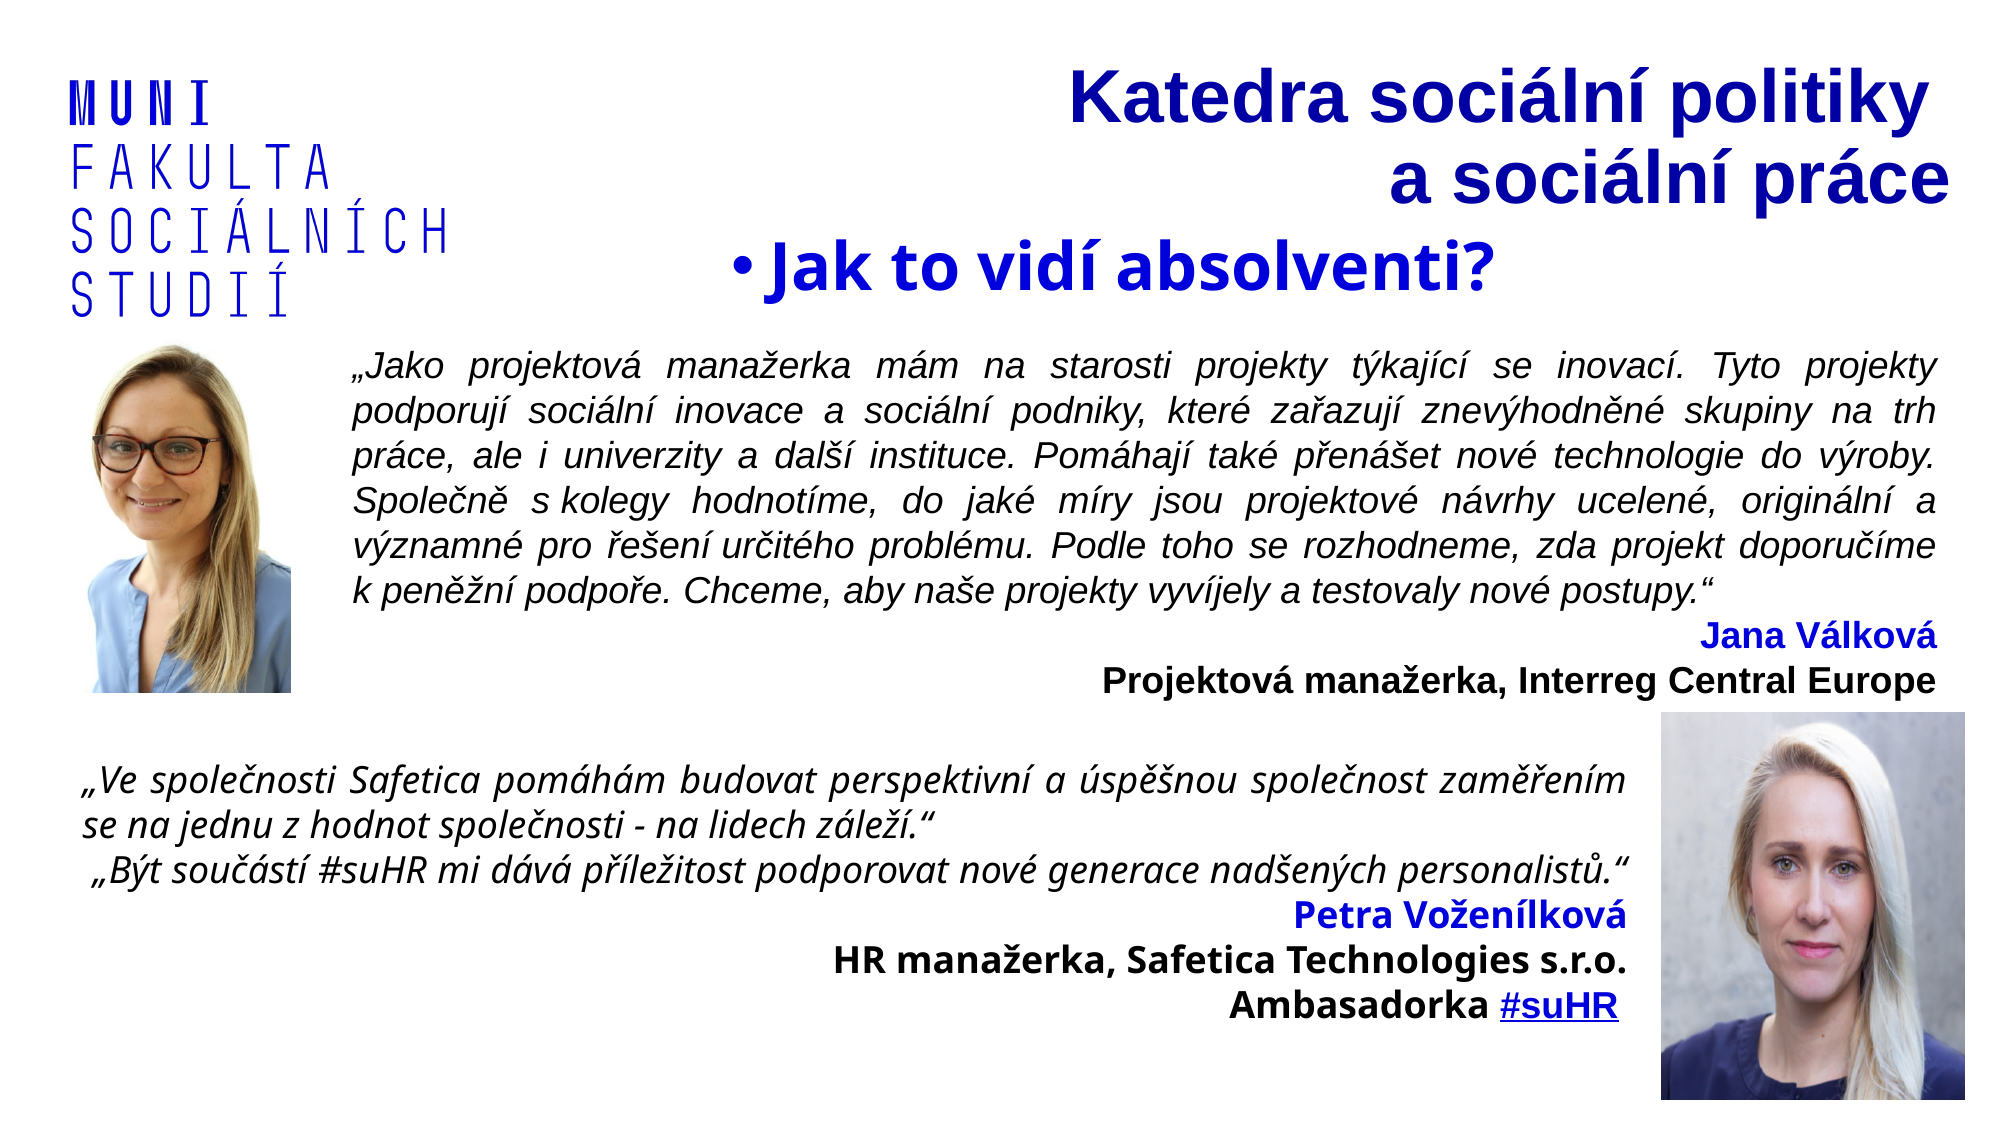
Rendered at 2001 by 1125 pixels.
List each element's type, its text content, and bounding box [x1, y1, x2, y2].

text_box „Jako projektová manažerka mám na starosti projekty týkající se inovací. Tyto projekty podporují sociální inovace a sociální podniky, které zařazují znevýhodněné skupiny na trh práce, ale i univerzity a další instituce. Pomáhají také přenášet nové technologie do výroby. Společně s kolegy hodnotíme, do jaké míry jsou projektové návrhy ucelené, originální a významné pro řešení určitého problému. Podle toho se rozhodneme, zda projekt doporučíme k peněžní podpoře. Chceme, aby naše projekty vyvíjely a testovaly nové postupy.“ Jana Válková Projektová manažerka, Interreg Central Europe [338, 288, 1952, 709]
picture [45, 52, 469, 693]
picture [1661, 712, 1965, 1101]
title Katedra sociální politiky a sociální práce [473, 44, 1952, 232]
list Jak to vidí absolventi? [184, 232, 2000, 334]
text_box „Ve společnosti Safetica pomáhám budovat perspektivní a úspěšnou společnost zaměřením se na jednu z hodnot společnosti - na lidech záleží.“ „Být součástí #suHR mi dává příležitost podporovat nové generace nadšených personalistů.“ Petra Voženílková HR manažerka, Safetica Technologies s.r.o. Ambasadorka #suHR [67, 748, 1643, 1034]
